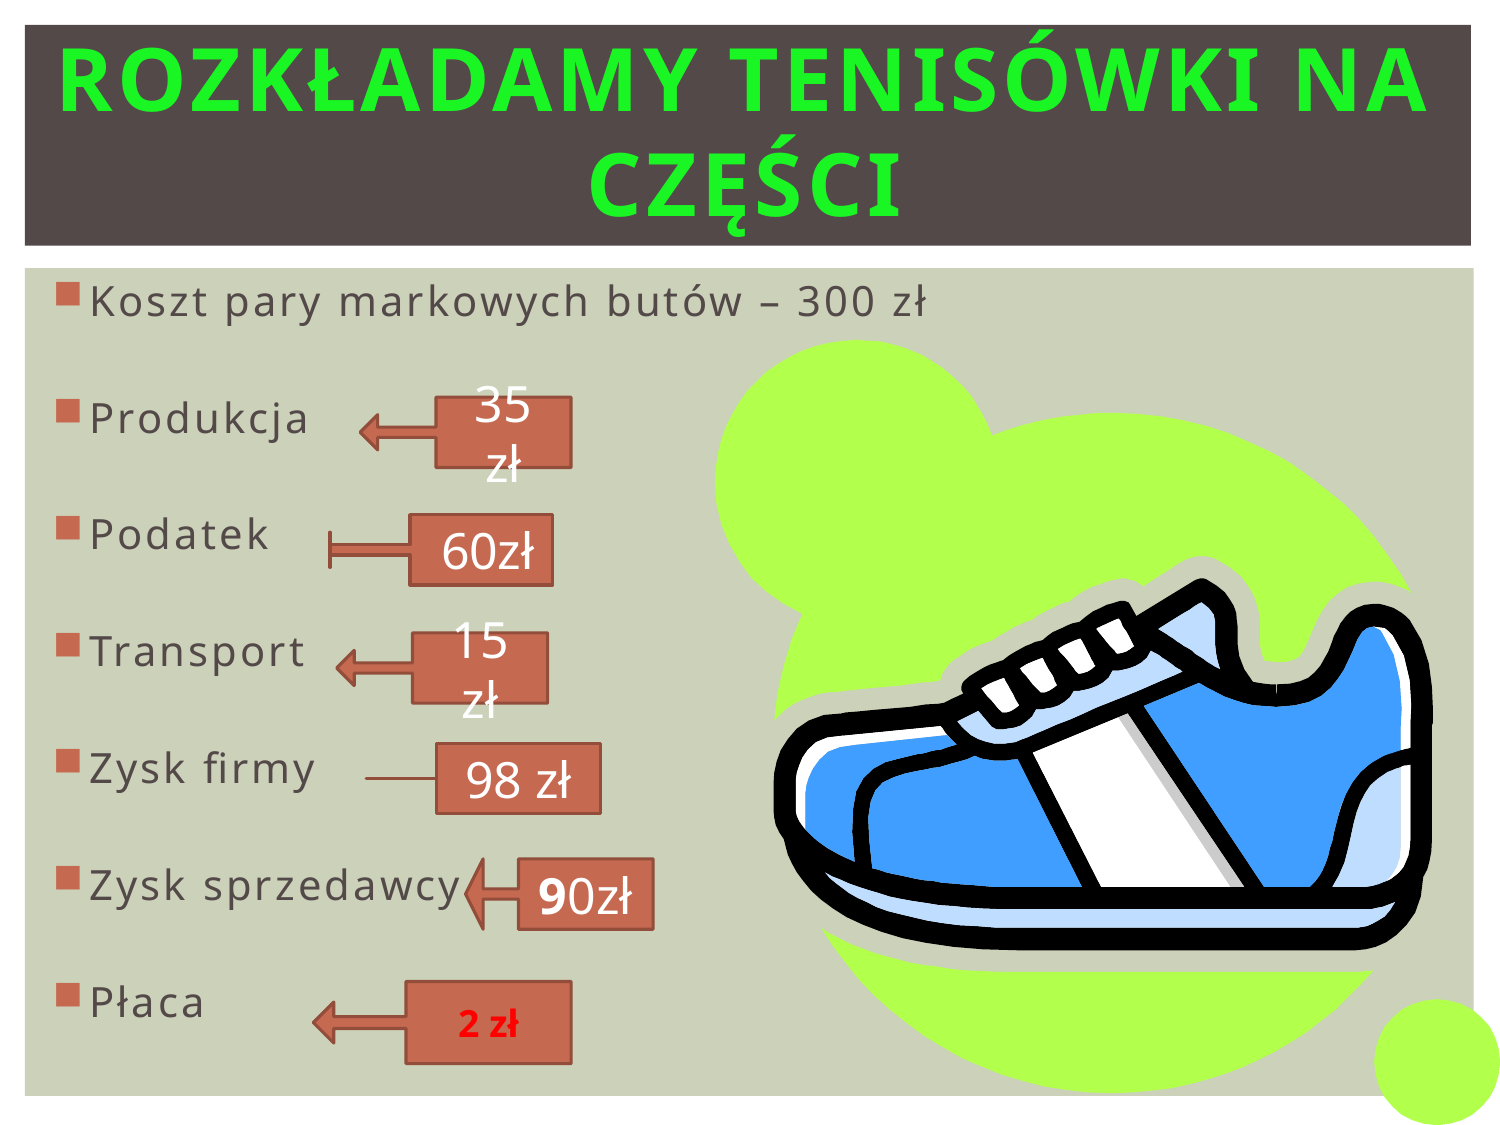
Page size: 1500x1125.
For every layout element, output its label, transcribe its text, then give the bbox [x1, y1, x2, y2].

text_box 98 zł [364, 742, 602, 815]
picture [714, 339, 1500, 1125]
list Koszt pary markowych butów – 300 zł Produkcja Podatek Transport Zysk firmy Zysk sprzedawcy Płaca [29, 267, 1329, 1071]
text_box 2 zł [312, 979, 573, 1066]
title Rozkładamy tenisówki na części [23, 35, 1465, 223]
text_box 60zł [328, 513, 554, 587]
text_box 15 zł [335, 631, 550, 705]
text_box 35 zł [359, 395, 573, 470]
text_box 90zł [464, 857, 655, 931]
